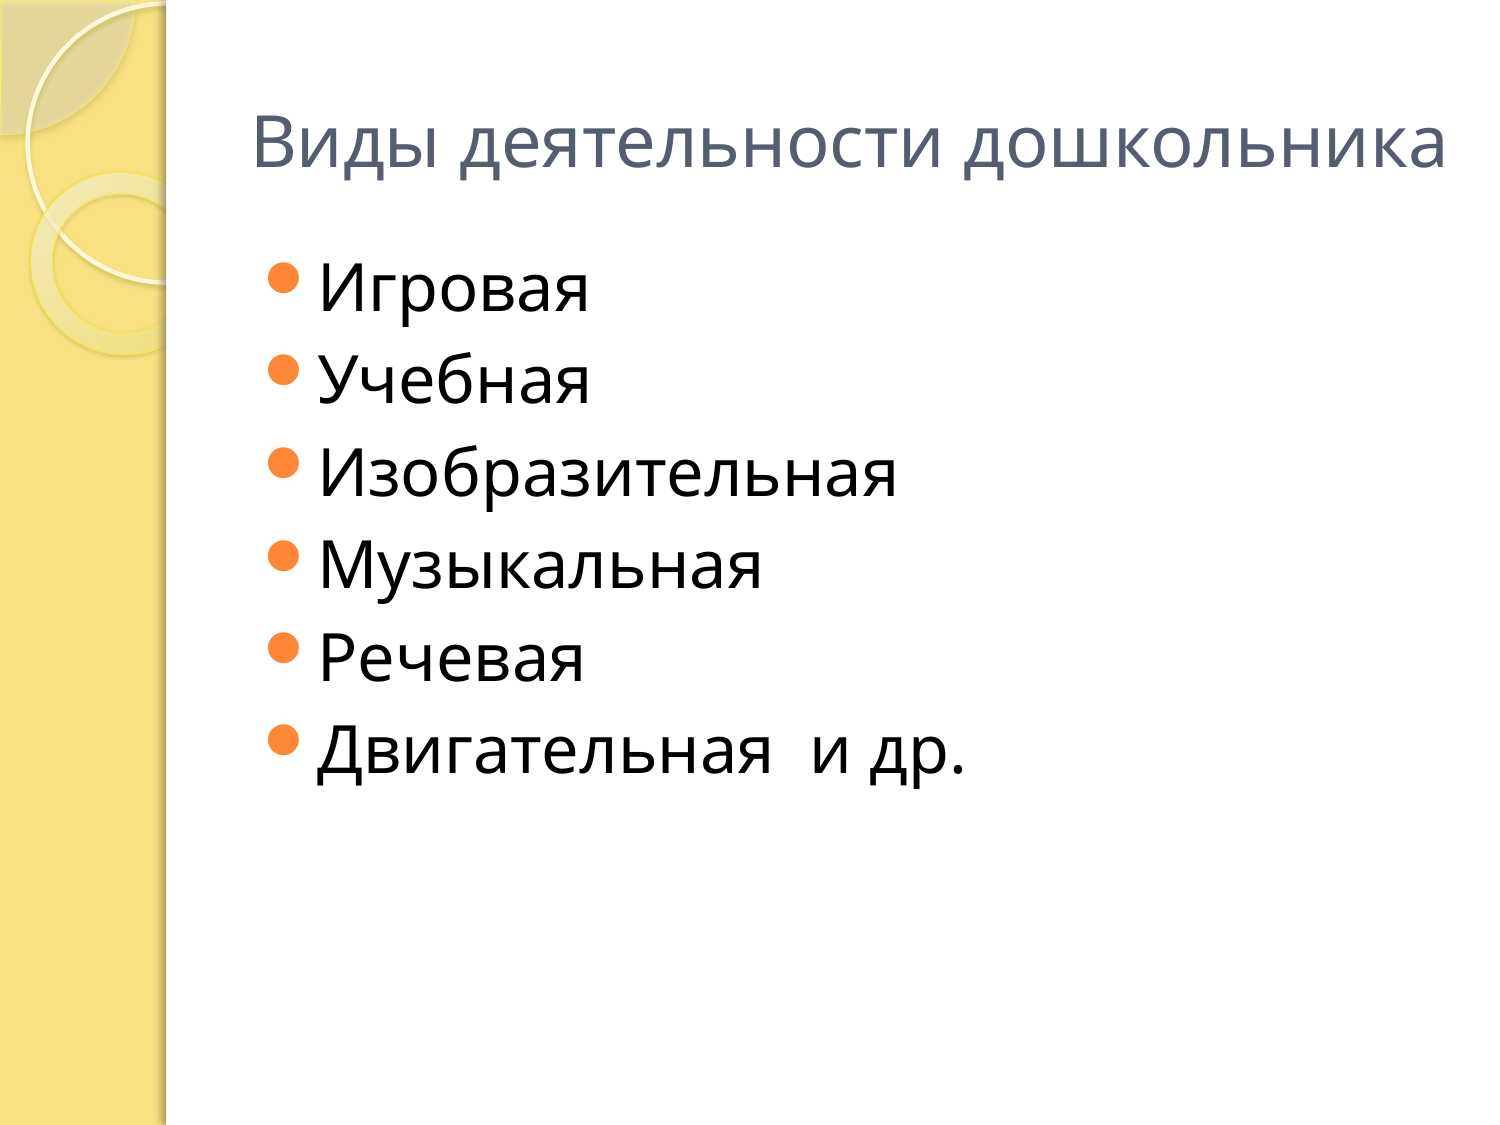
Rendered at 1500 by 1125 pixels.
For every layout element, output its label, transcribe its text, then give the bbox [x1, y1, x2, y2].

list Игровая Учебная Изобразительная Музыкальная Речевая Двигательная и др. [235, 237, 1466, 1025]
title Виды деятельности дошкольника [235, 45, 1466, 233]
